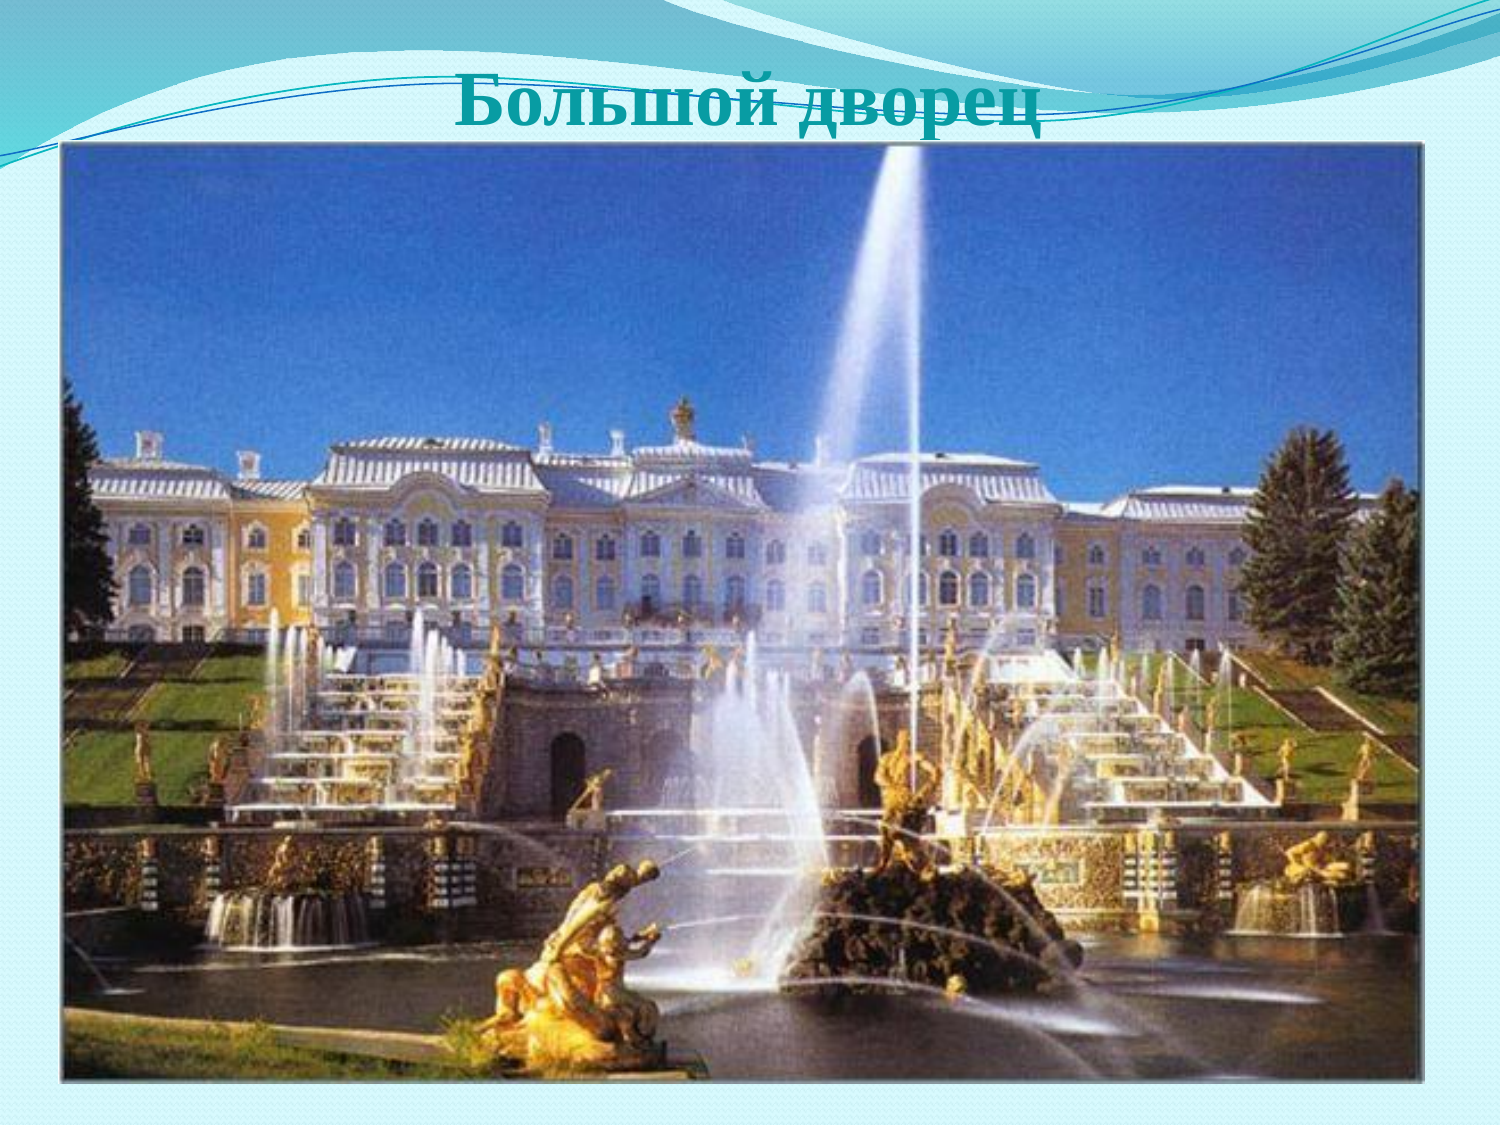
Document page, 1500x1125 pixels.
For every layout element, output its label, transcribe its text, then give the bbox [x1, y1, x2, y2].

title Большой дворец [112, 46, 1388, 140]
picture [58, 140, 1425, 1084]
